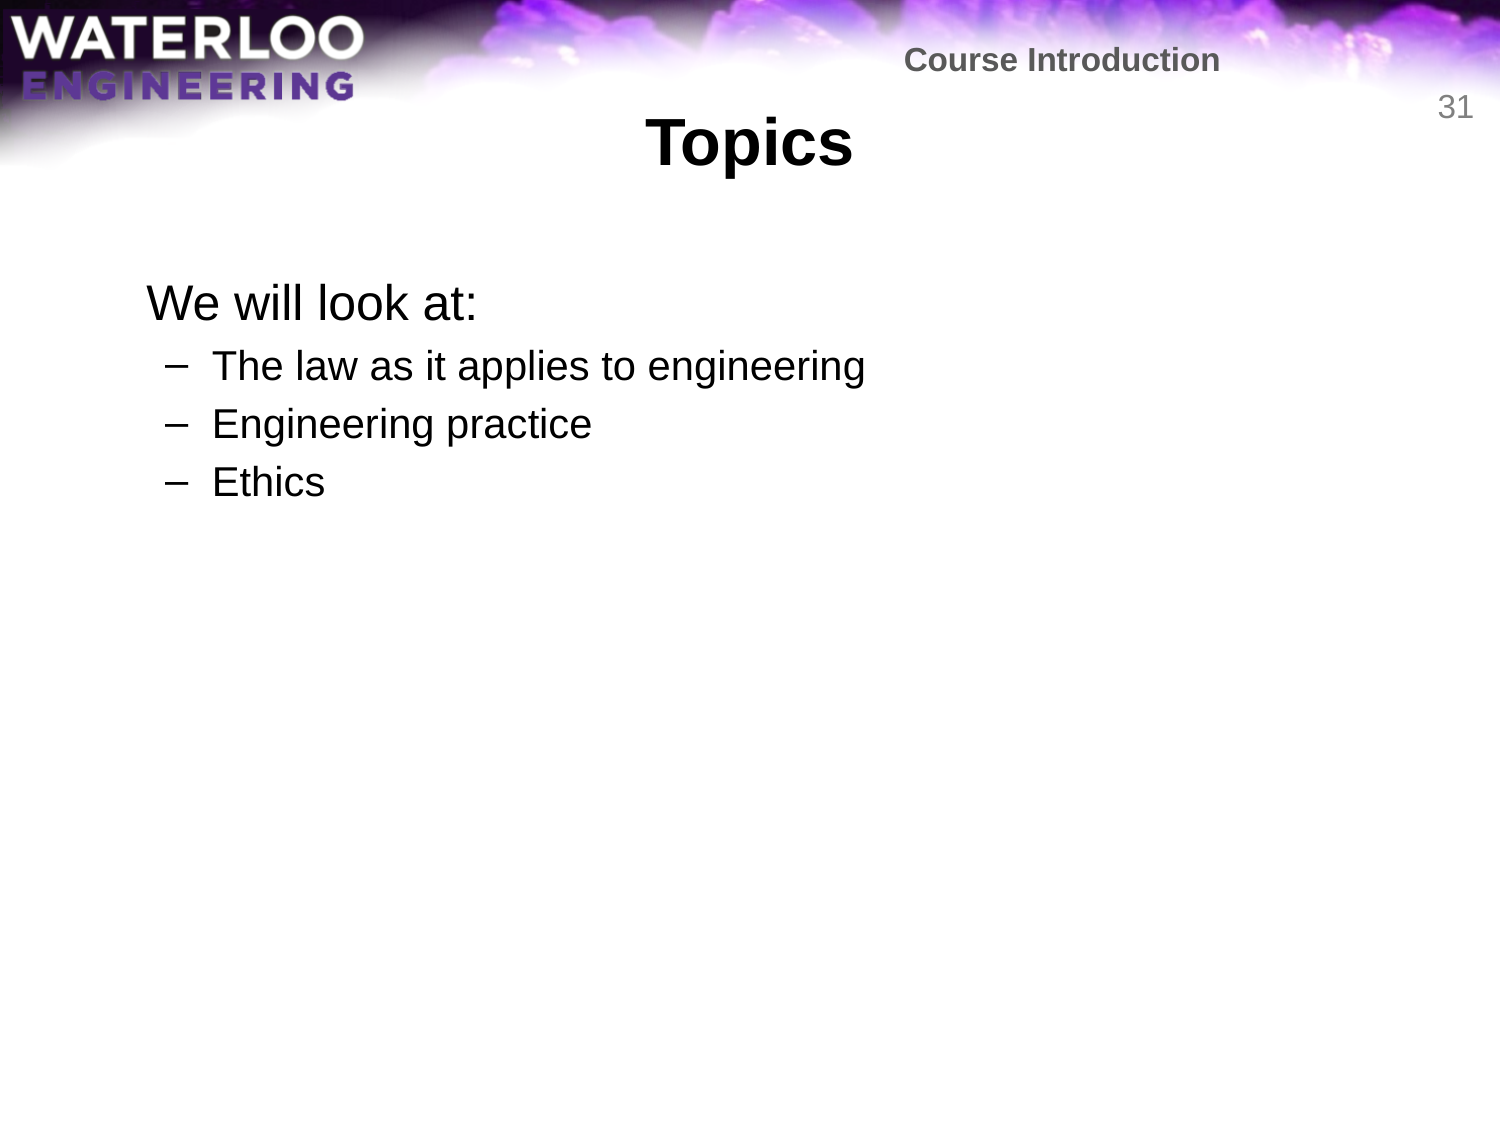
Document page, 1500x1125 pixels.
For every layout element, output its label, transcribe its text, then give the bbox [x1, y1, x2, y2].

footer Course Introduction [535, 31, 1236, 74]
list We will look at: The law as it applies to engineering Engineering practice Ethics [74, 262, 1426, 1020]
picture [0, 0, 1500, 1125]
title Topics [74, 44, 1426, 233]
slide_number 31 [1360, 73, 1490, 134]
